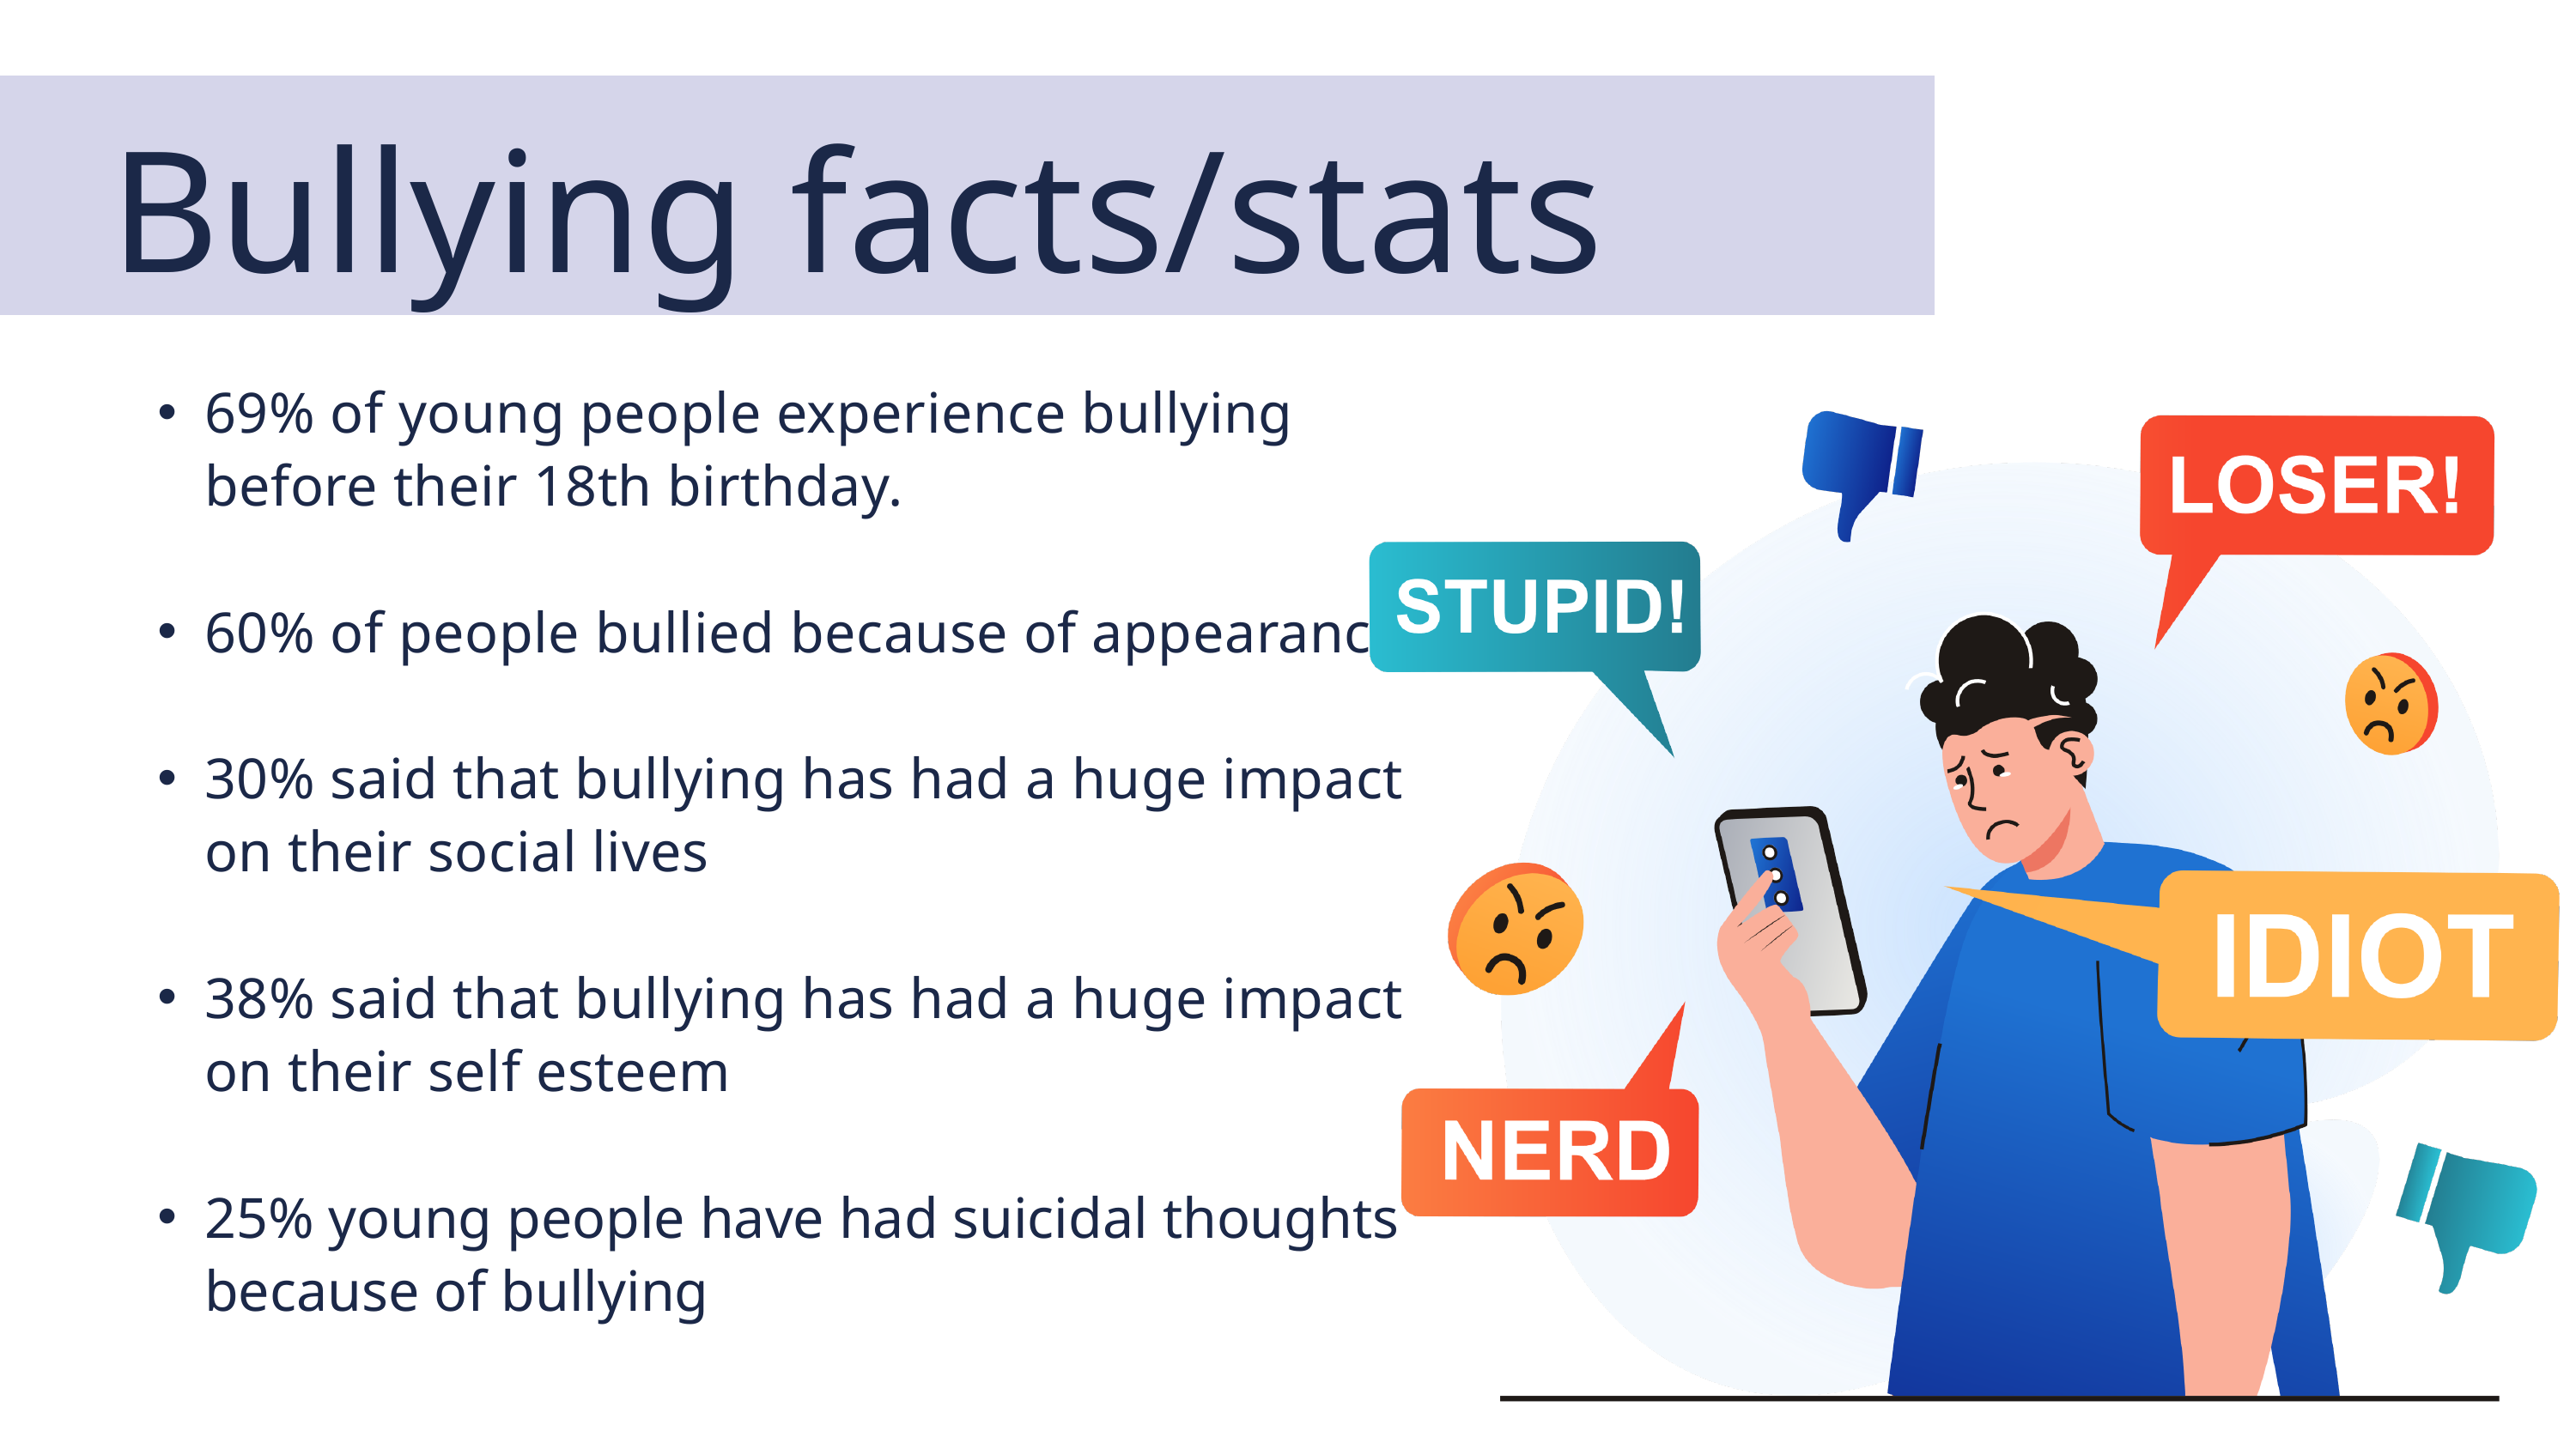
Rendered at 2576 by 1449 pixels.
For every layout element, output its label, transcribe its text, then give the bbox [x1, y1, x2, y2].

text_box Bullying facts/stats [110, 64, 2046, 306]
text_box [1369, 409, 2576, 1449]
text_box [0, 75, 1935, 316]
text_box 69% of young people experience bullying before their 18th birthday. 60% of people bullied because of appearance 30% said that bullying has had a huge impact on their social lives 38% said that bullying has had a huge impact on their self esteem 25% young people have had suicidal thoughts because of bullying [110, 371, 1464, 1323]
